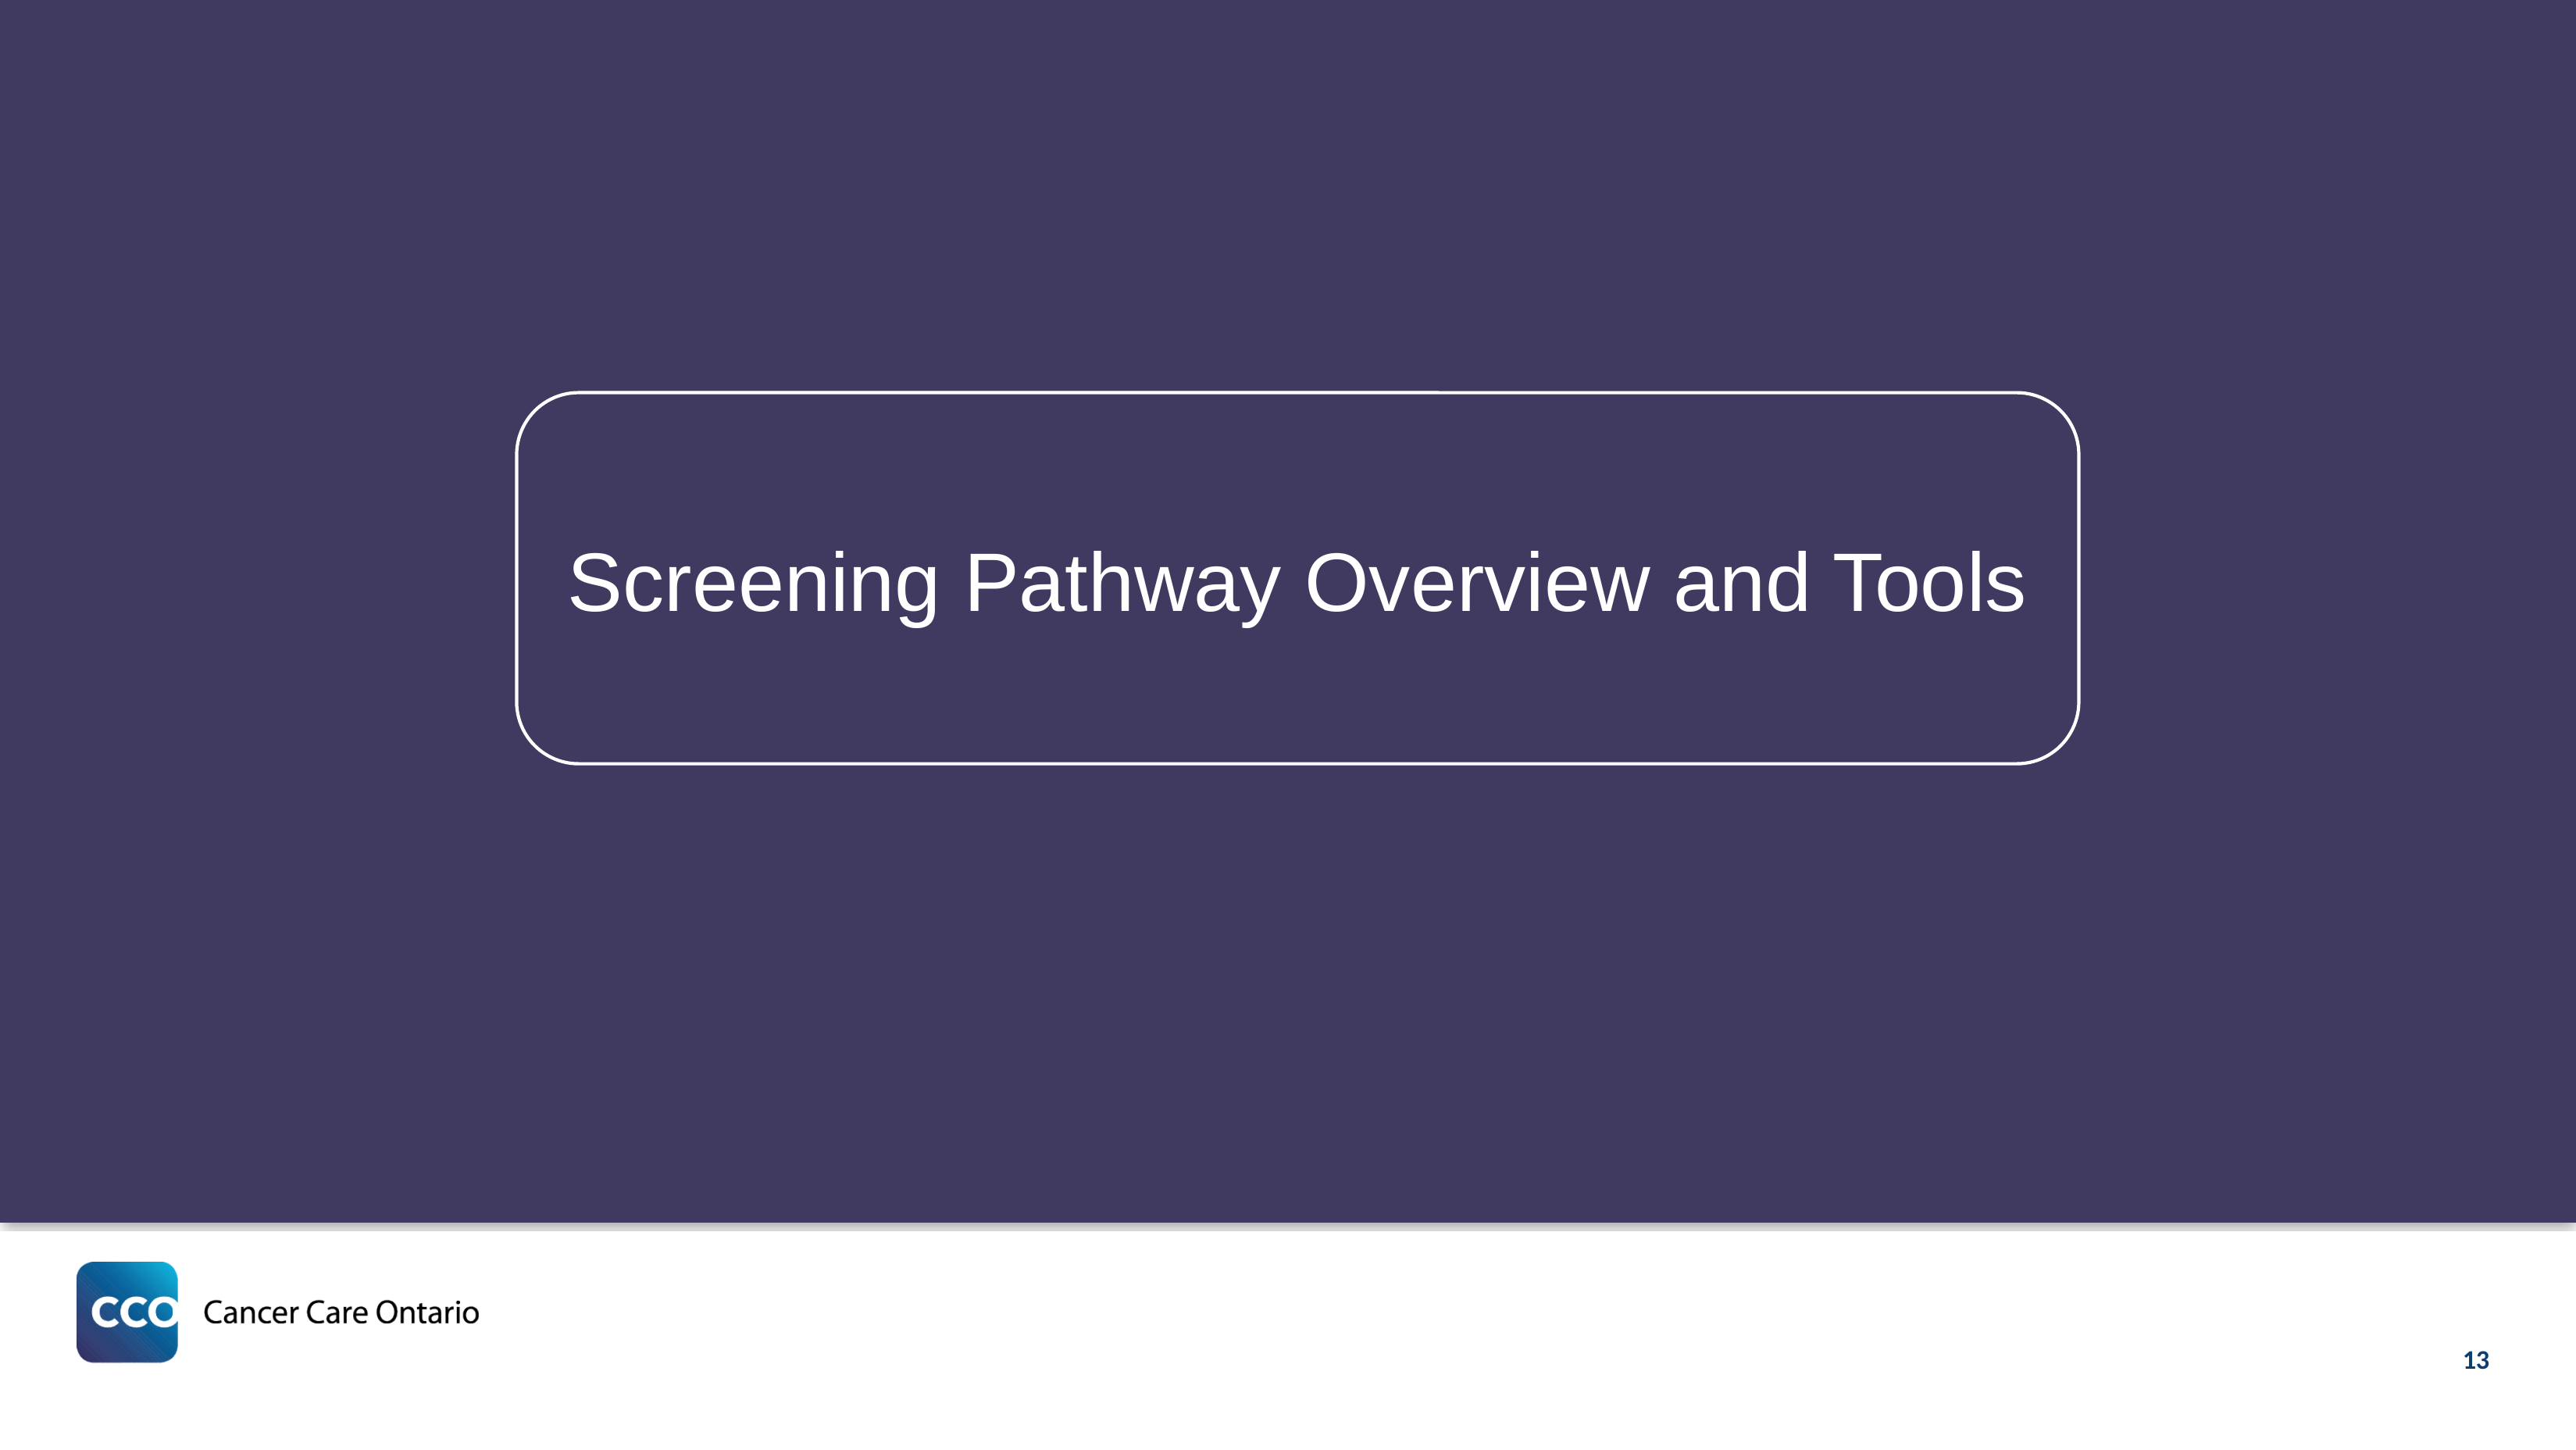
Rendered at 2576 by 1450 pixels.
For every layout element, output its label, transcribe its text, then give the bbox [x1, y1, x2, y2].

picture [77, 1262, 480, 1363]
text_box Screening Pathway Overview and Tools [515, 391, 2081, 766]
slide_number 13 [2462, 1342, 2499, 1373]
